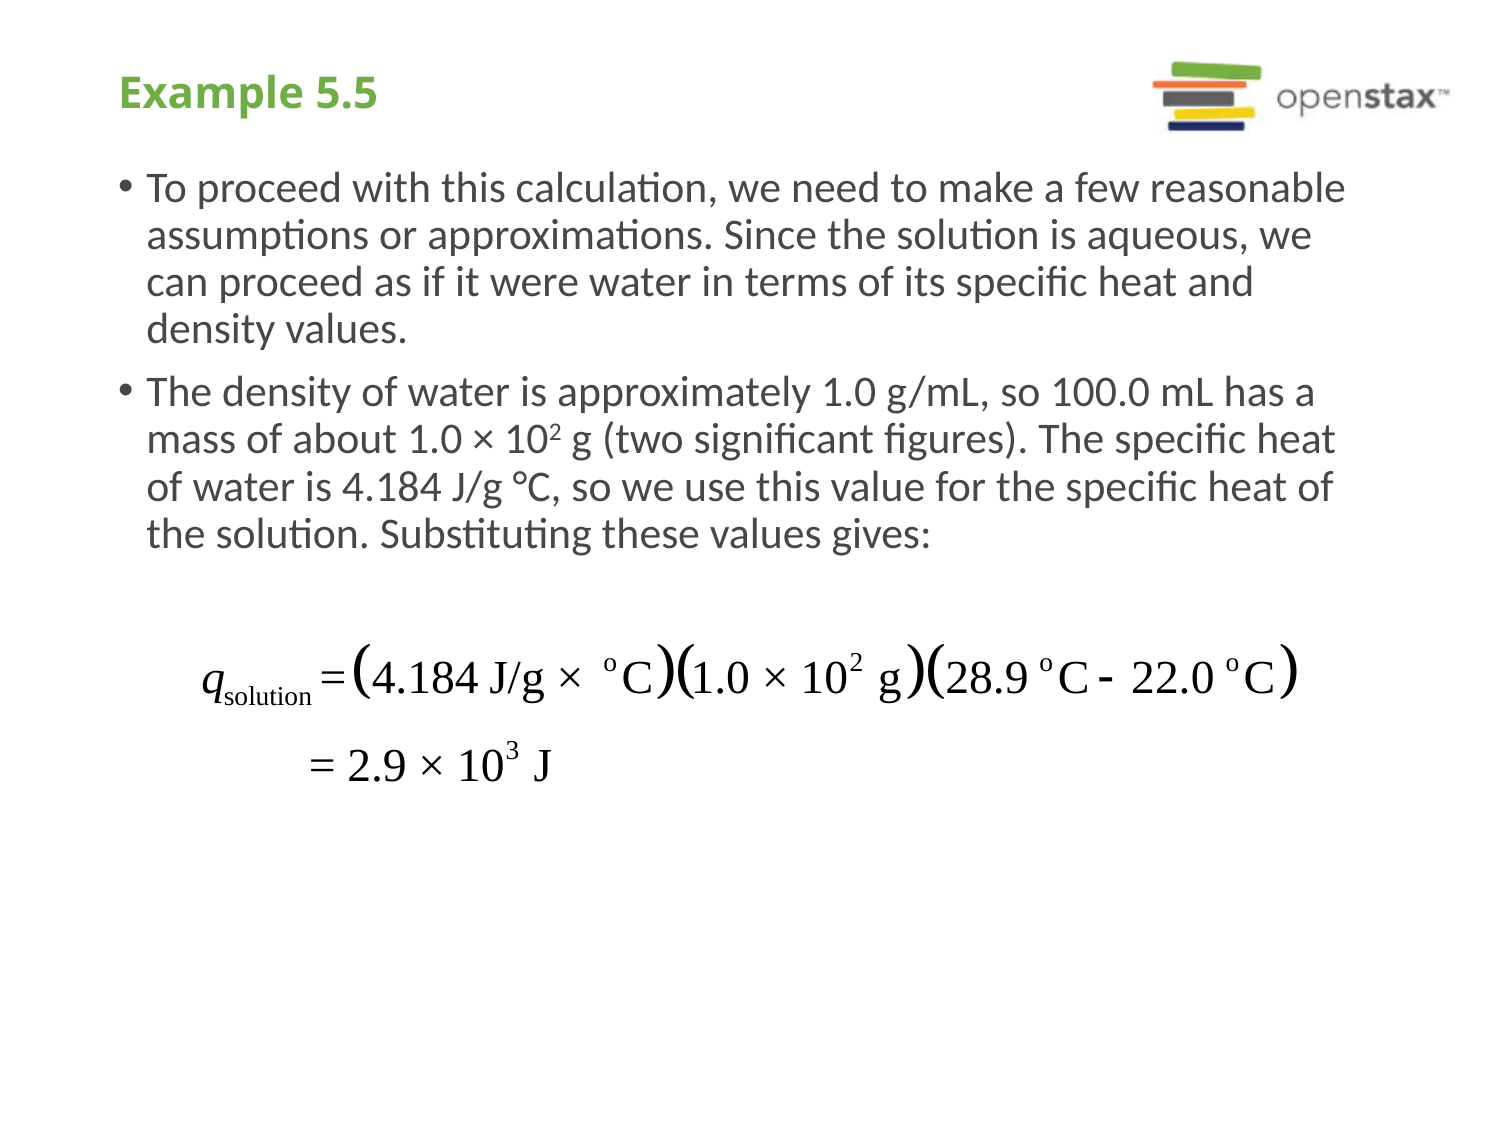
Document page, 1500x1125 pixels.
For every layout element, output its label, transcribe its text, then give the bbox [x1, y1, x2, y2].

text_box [193, 636, 1301, 803]
title Example 5.5 [103, 59, 1397, 130]
list To proceed with this calculation, we need to make a few reasonable assumptions or approximations. Since the solution is aqueous, we can proceed as if it were water in terms of its specific heat and density values. The density of water is approximately 1.0 g/mL, so 100.0 mL has a mass of about 1.0 × 102 g (two significant figures). The specific heat of water is 4.184 J/g °C, so we use this value for the specific heat of the solution. Substituting these values gives: [103, 156, 1397, 918]
picture [1151, 59, 1452, 134]
